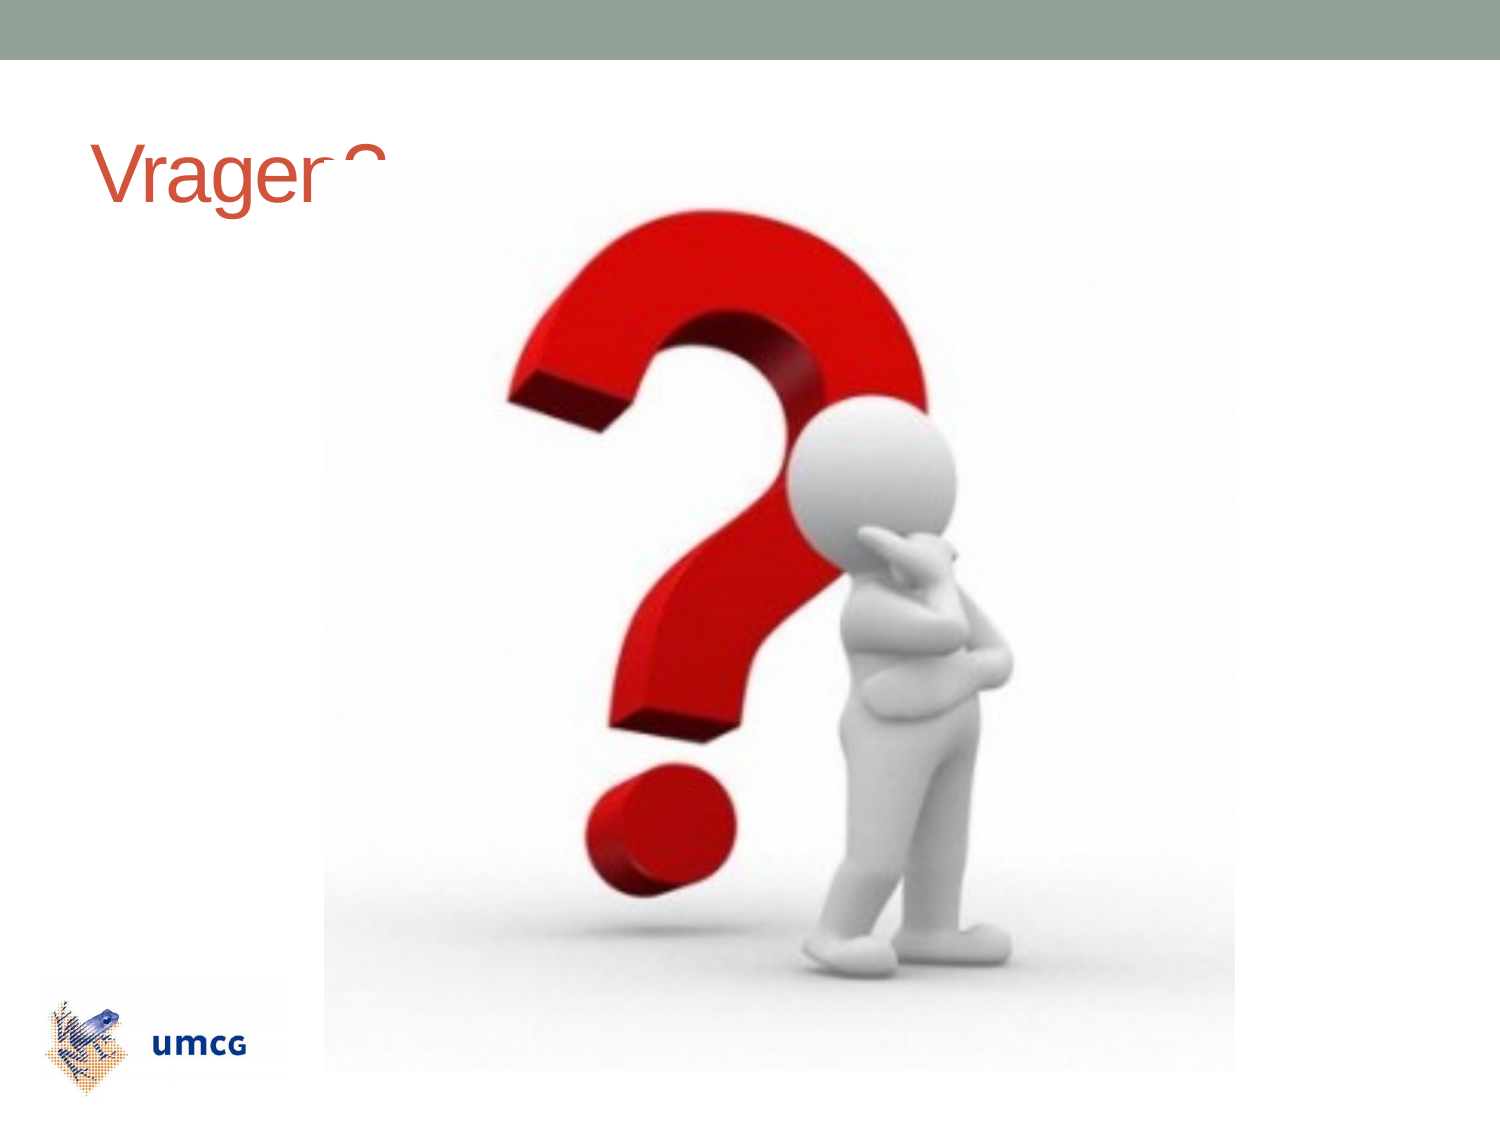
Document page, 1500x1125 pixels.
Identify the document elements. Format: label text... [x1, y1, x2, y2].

picture [324, 160, 1235, 1071]
picture [41, 980, 286, 1119]
title Vragen? [75, 87, 1425, 250]
